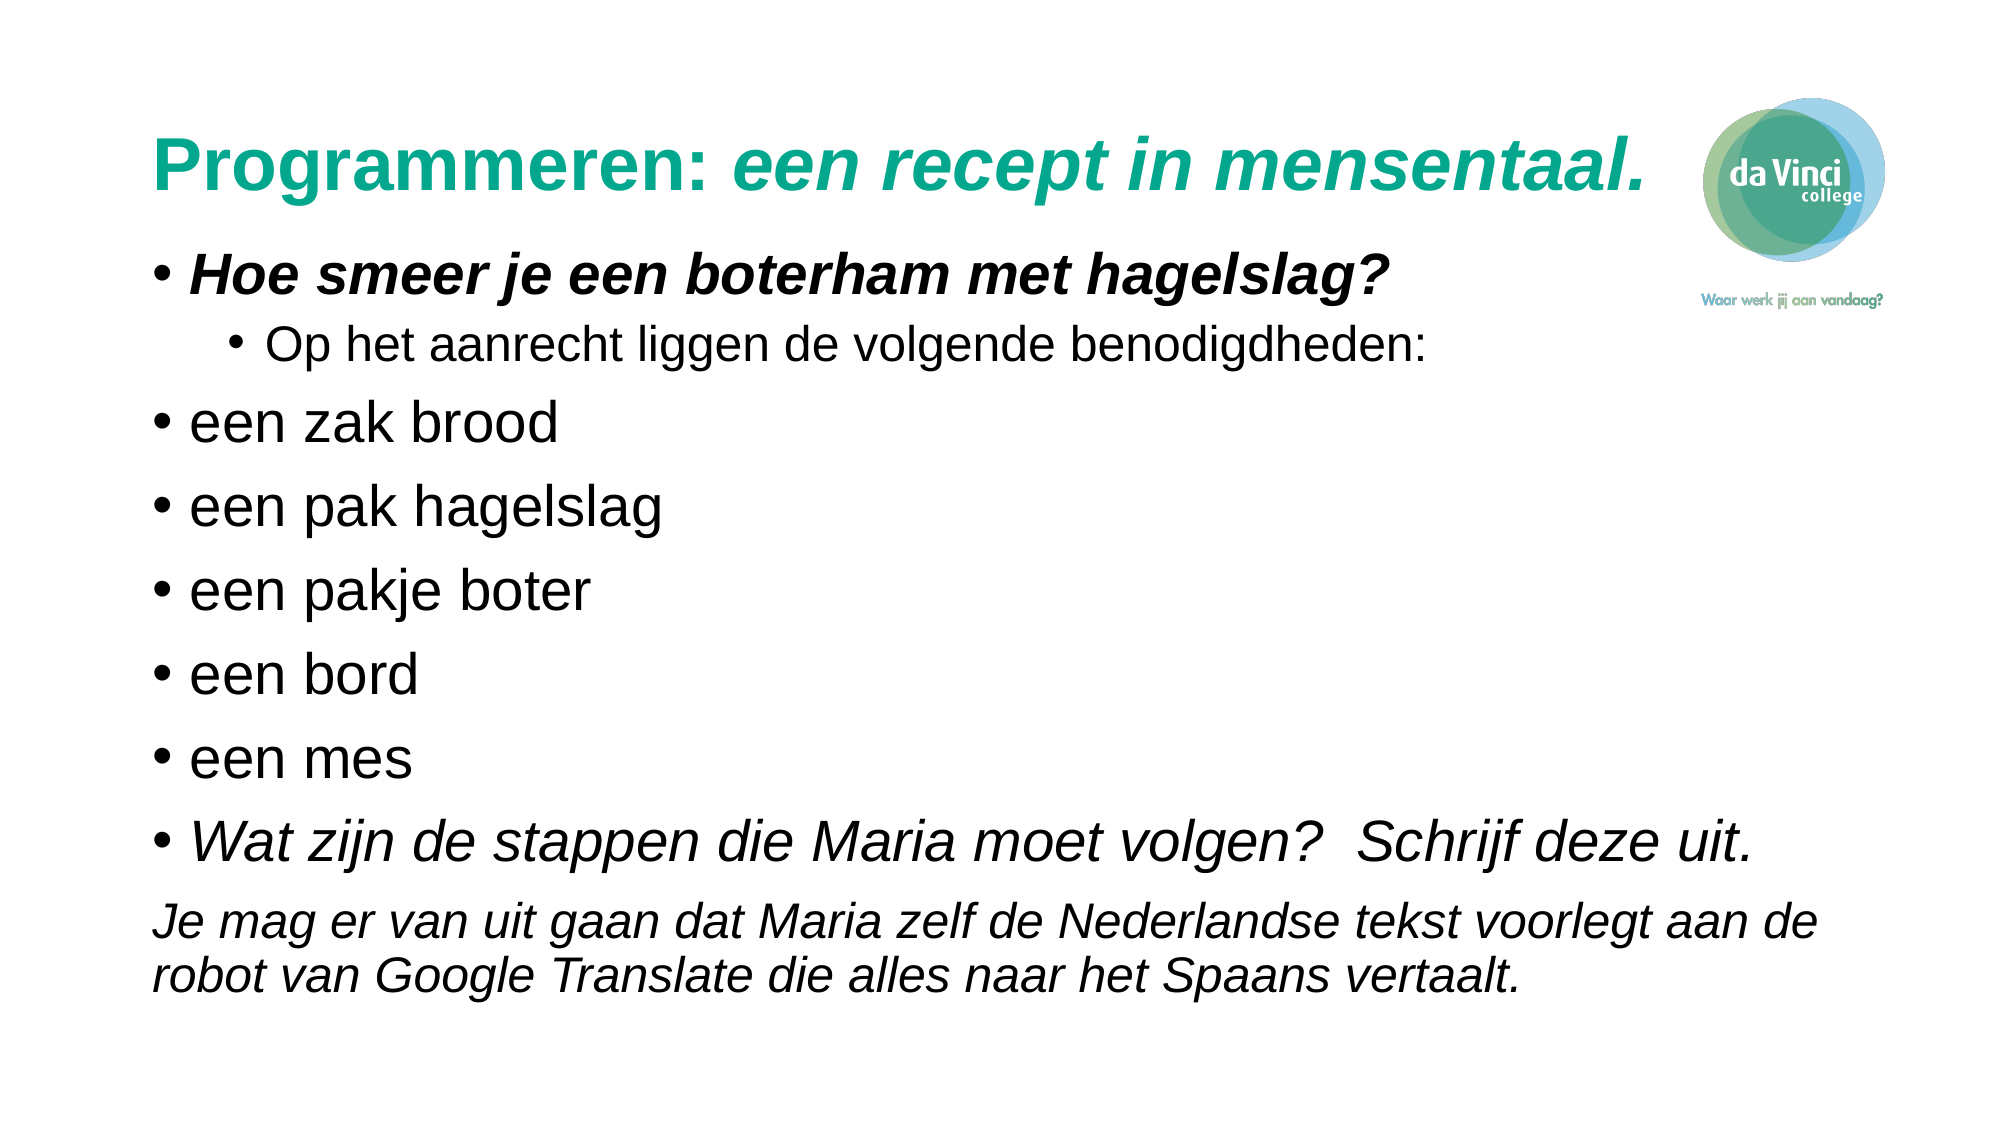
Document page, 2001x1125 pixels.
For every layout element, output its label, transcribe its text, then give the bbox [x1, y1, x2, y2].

picture [1701, 98, 1885, 309]
title Programmeren: een recept in mensentaal. [137, 118, 1863, 237]
list Hoe smeer je een boterham met hagelslag? Op het aanrecht liggen de volgende benodigdheden: een zak brood een pak hagelslag een pakje boter een bord een mes Wat zijn de stappen die Maria moet volgen? Schrijf deze uit. Je mag er van uit gaan dat Maria zelf de Nederlandse tekst voorlegt aan de robot van Google Translate die alles naar het Spaans vertaalt. [137, 237, 1863, 1046]
